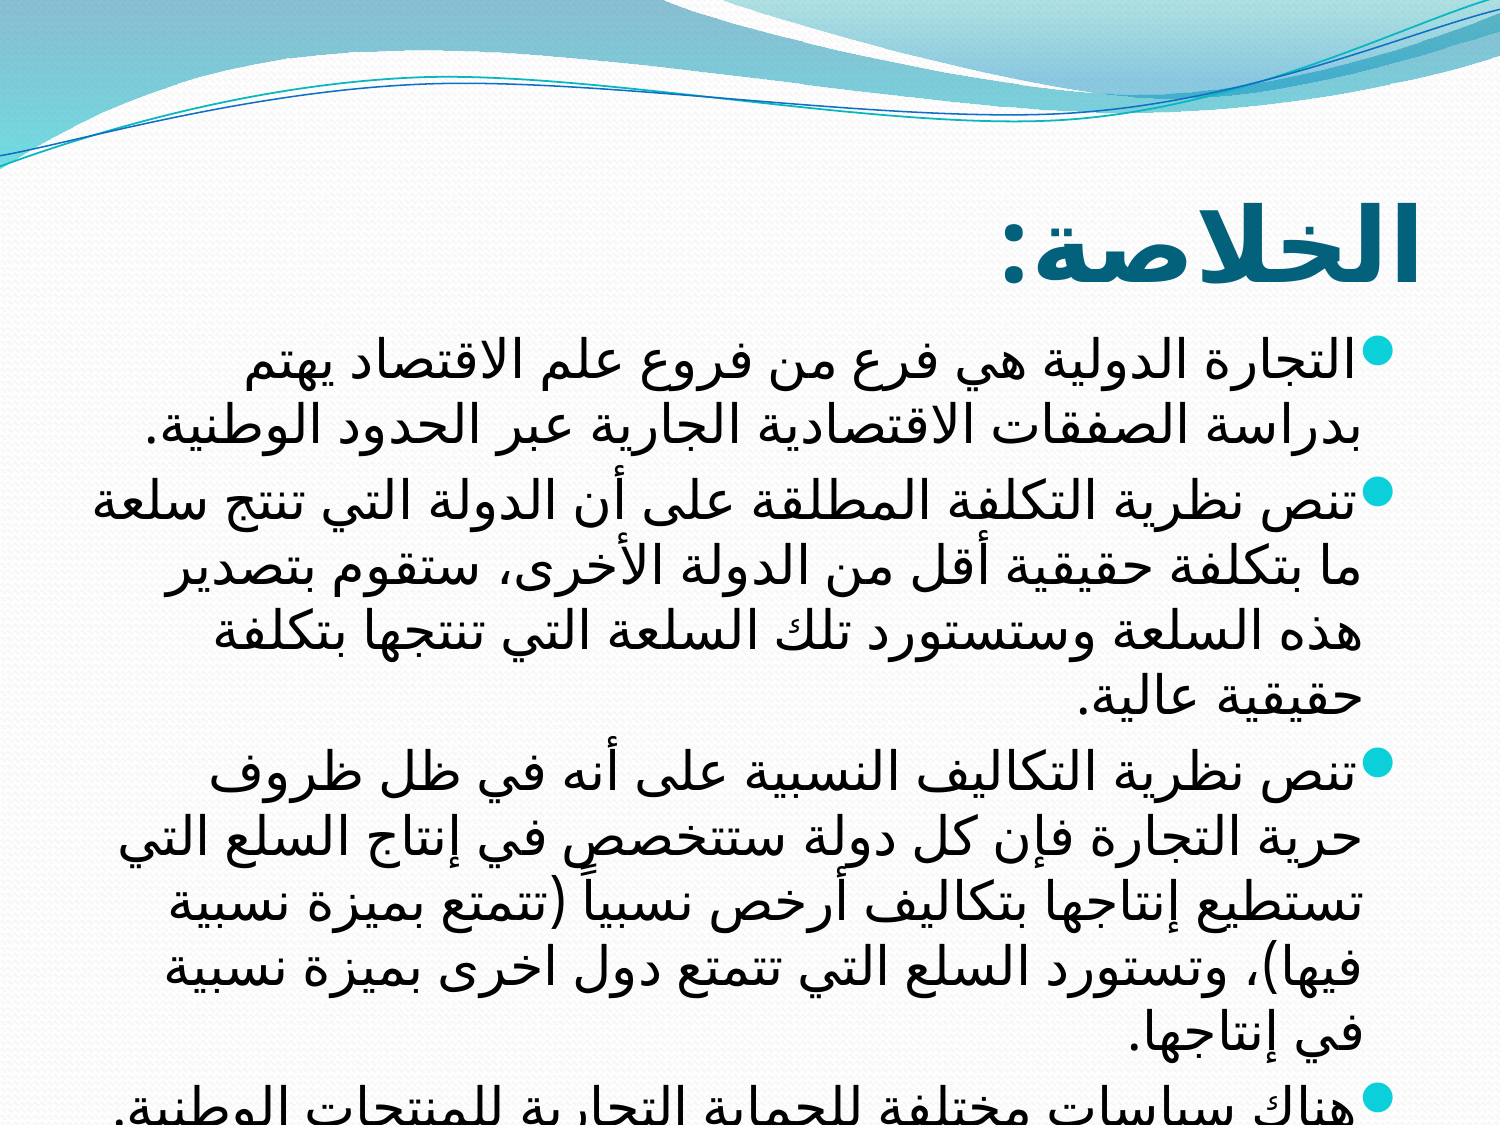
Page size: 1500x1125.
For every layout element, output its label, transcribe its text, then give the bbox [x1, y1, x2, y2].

list التجارة الدولية هي فرع من فروع علم الاقتصاد يهتم بدراسة الصفقات الاقتصادية الجارية عبر الحدود الوطنية. تنص نظرية التكلفة المطلقة على أن الدولة التي تنتج سلعة ما بتكلفة حقيقية أقل من الدولة الأخرى، ستقوم بتصدير هذه السلعة وستستورد تلك السلعة التي تنتجها بتكلفة حقيقية عالية. تنص نظرية التكاليف النسبية على أنه في ظل ظروف حرية التجارة فإن كل دولة ستتخصص في إنتاج السلع التي تستطيع إنتاجها بتكاليف أرخص نسبياً (تتمتع بميزة نسبية فيها)، وتستورد السلع التي تتمتع دول اخرى بميزة نسبية في إنتاجها. هناك سياسات مختلفة للحماية التجارية للمنتجات الوطنية. [75, 317, 1425, 1038]
title الخلاصة: [75, 115, 1425, 303]
